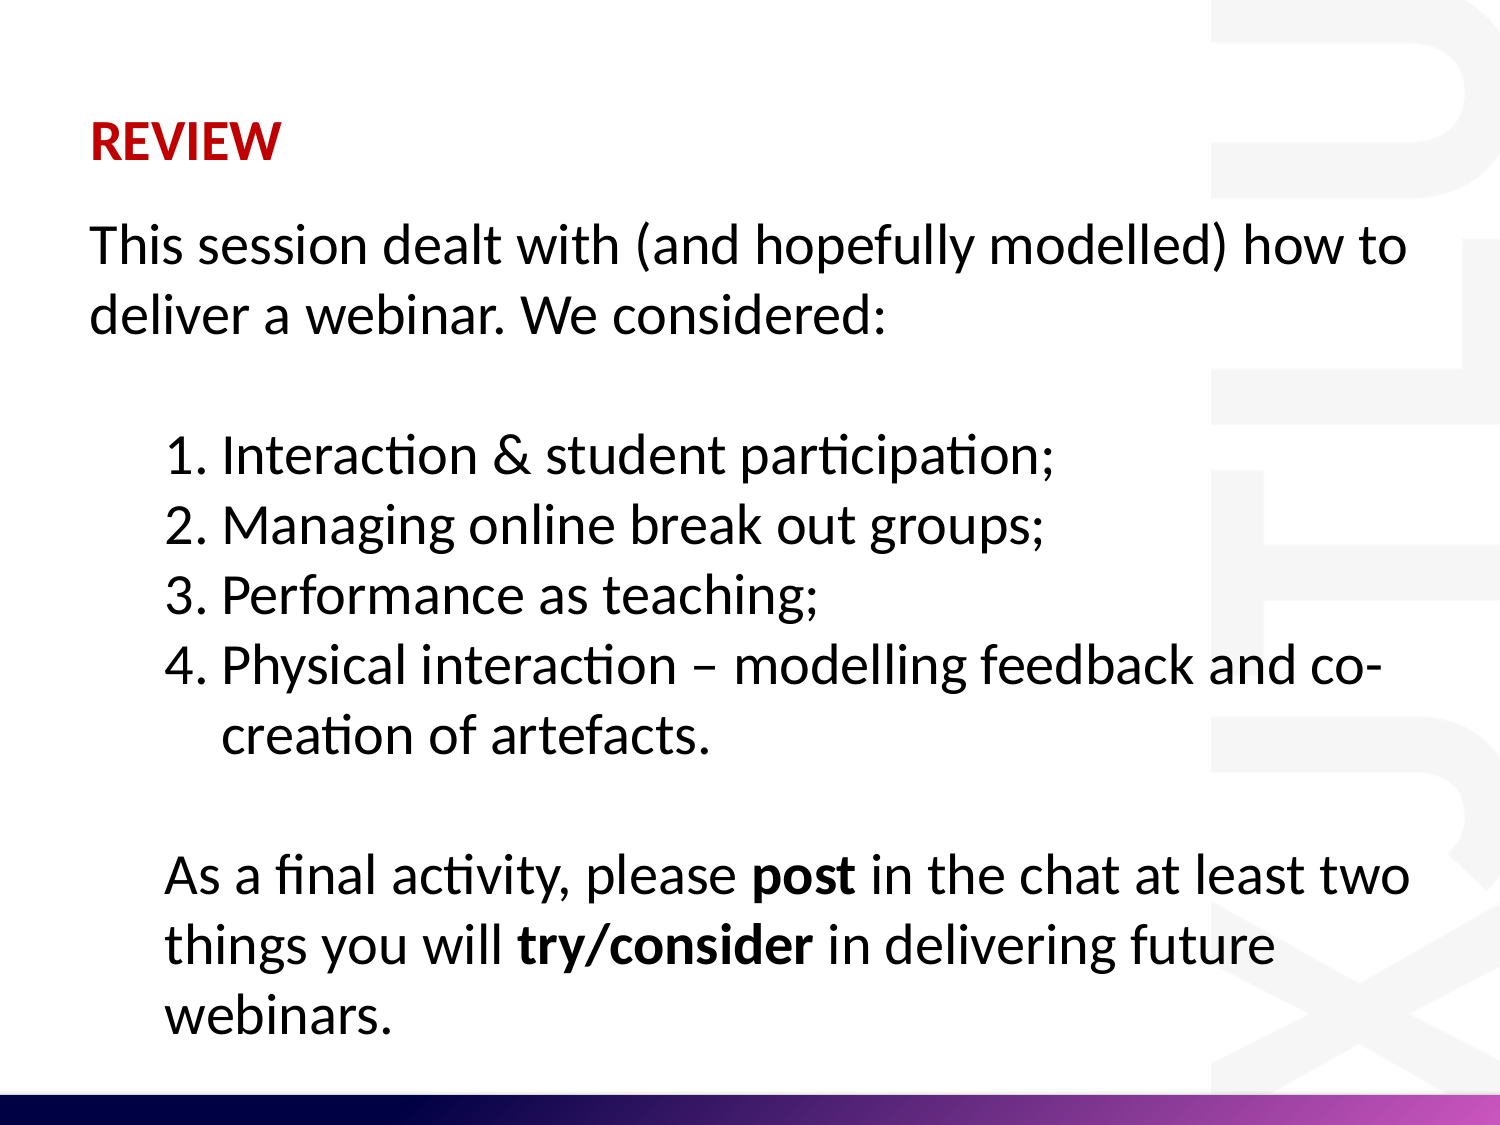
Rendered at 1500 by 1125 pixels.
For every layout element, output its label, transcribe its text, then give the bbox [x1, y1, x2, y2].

text_box This session dealt with (and hopefully modelled) how to deliver a webinar. We considered: Interaction & student participation; Managing online break out groups; Performance as teaching; Physical interaction – modelling feedback and co-creation of artefacts. As a final activity, please post in the chat at least two things you will try/consider in delivering future webinars. [75, 198, 1205, 1014]
text_box [0, 1094, 1205, 1125]
picture [1210, 0, 1500, 1125]
title Review [75, 43, 1205, 198]
